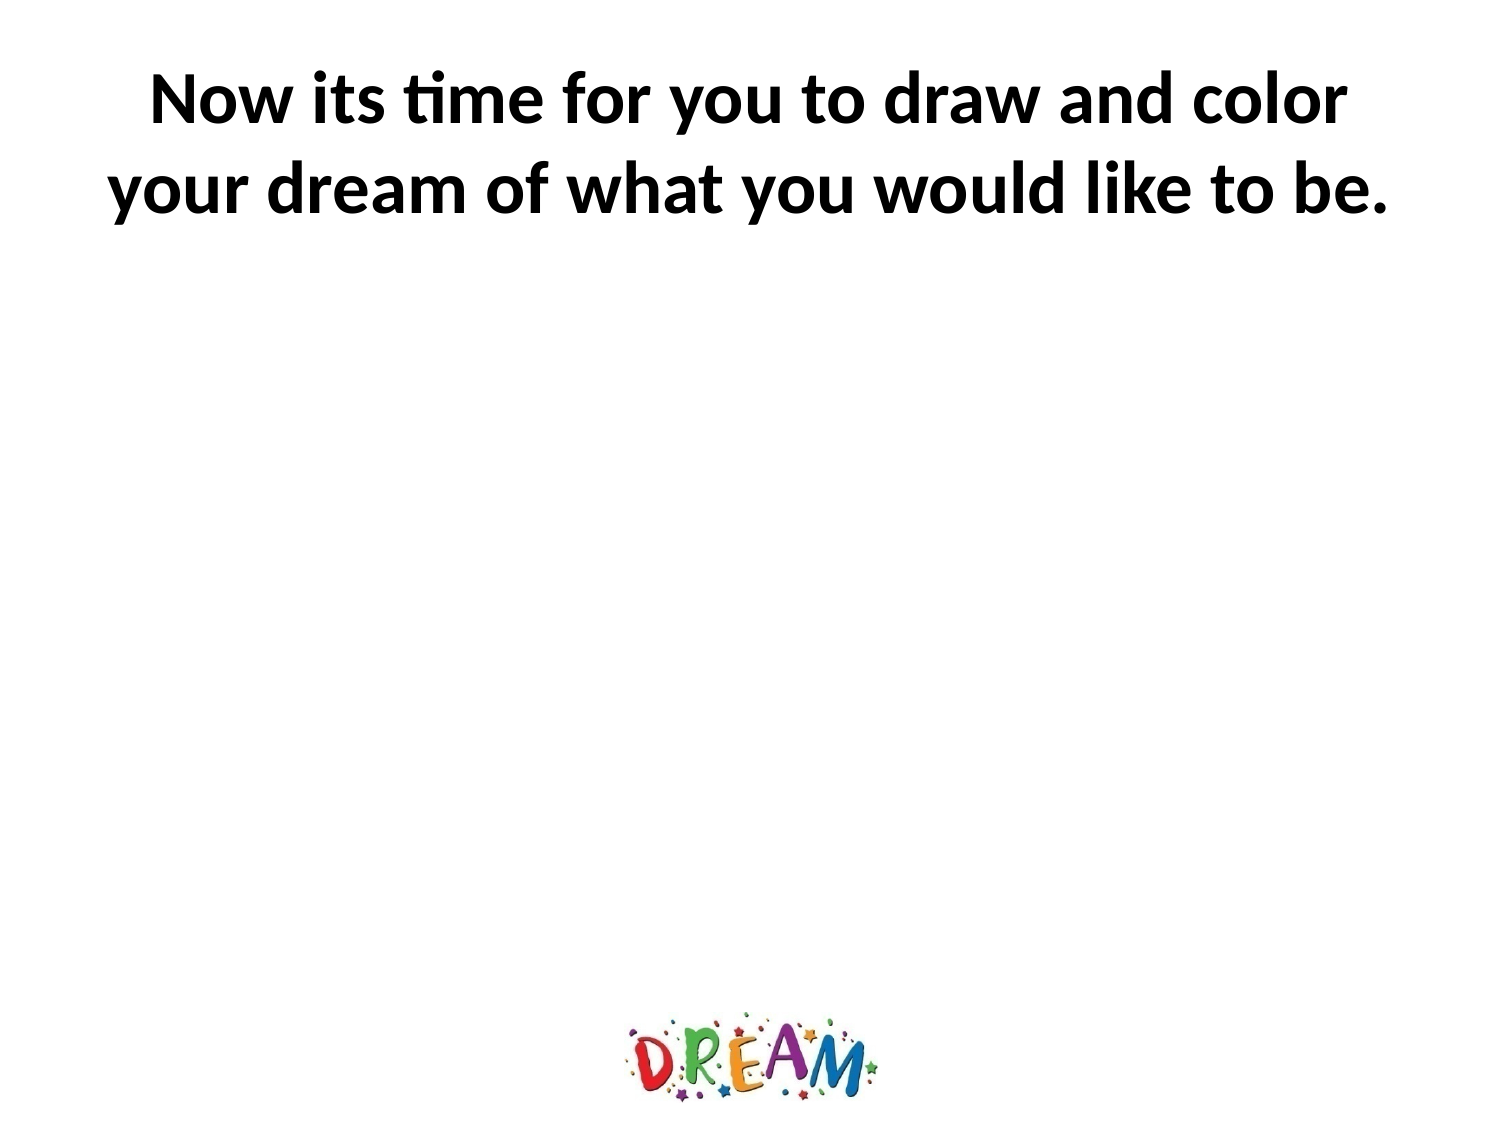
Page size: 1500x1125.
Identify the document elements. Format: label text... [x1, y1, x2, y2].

title Now its time for you to draw and color your dream of what you would like to be. [75, 45, 1425, 233]
picture [624, 1012, 878, 1103]
